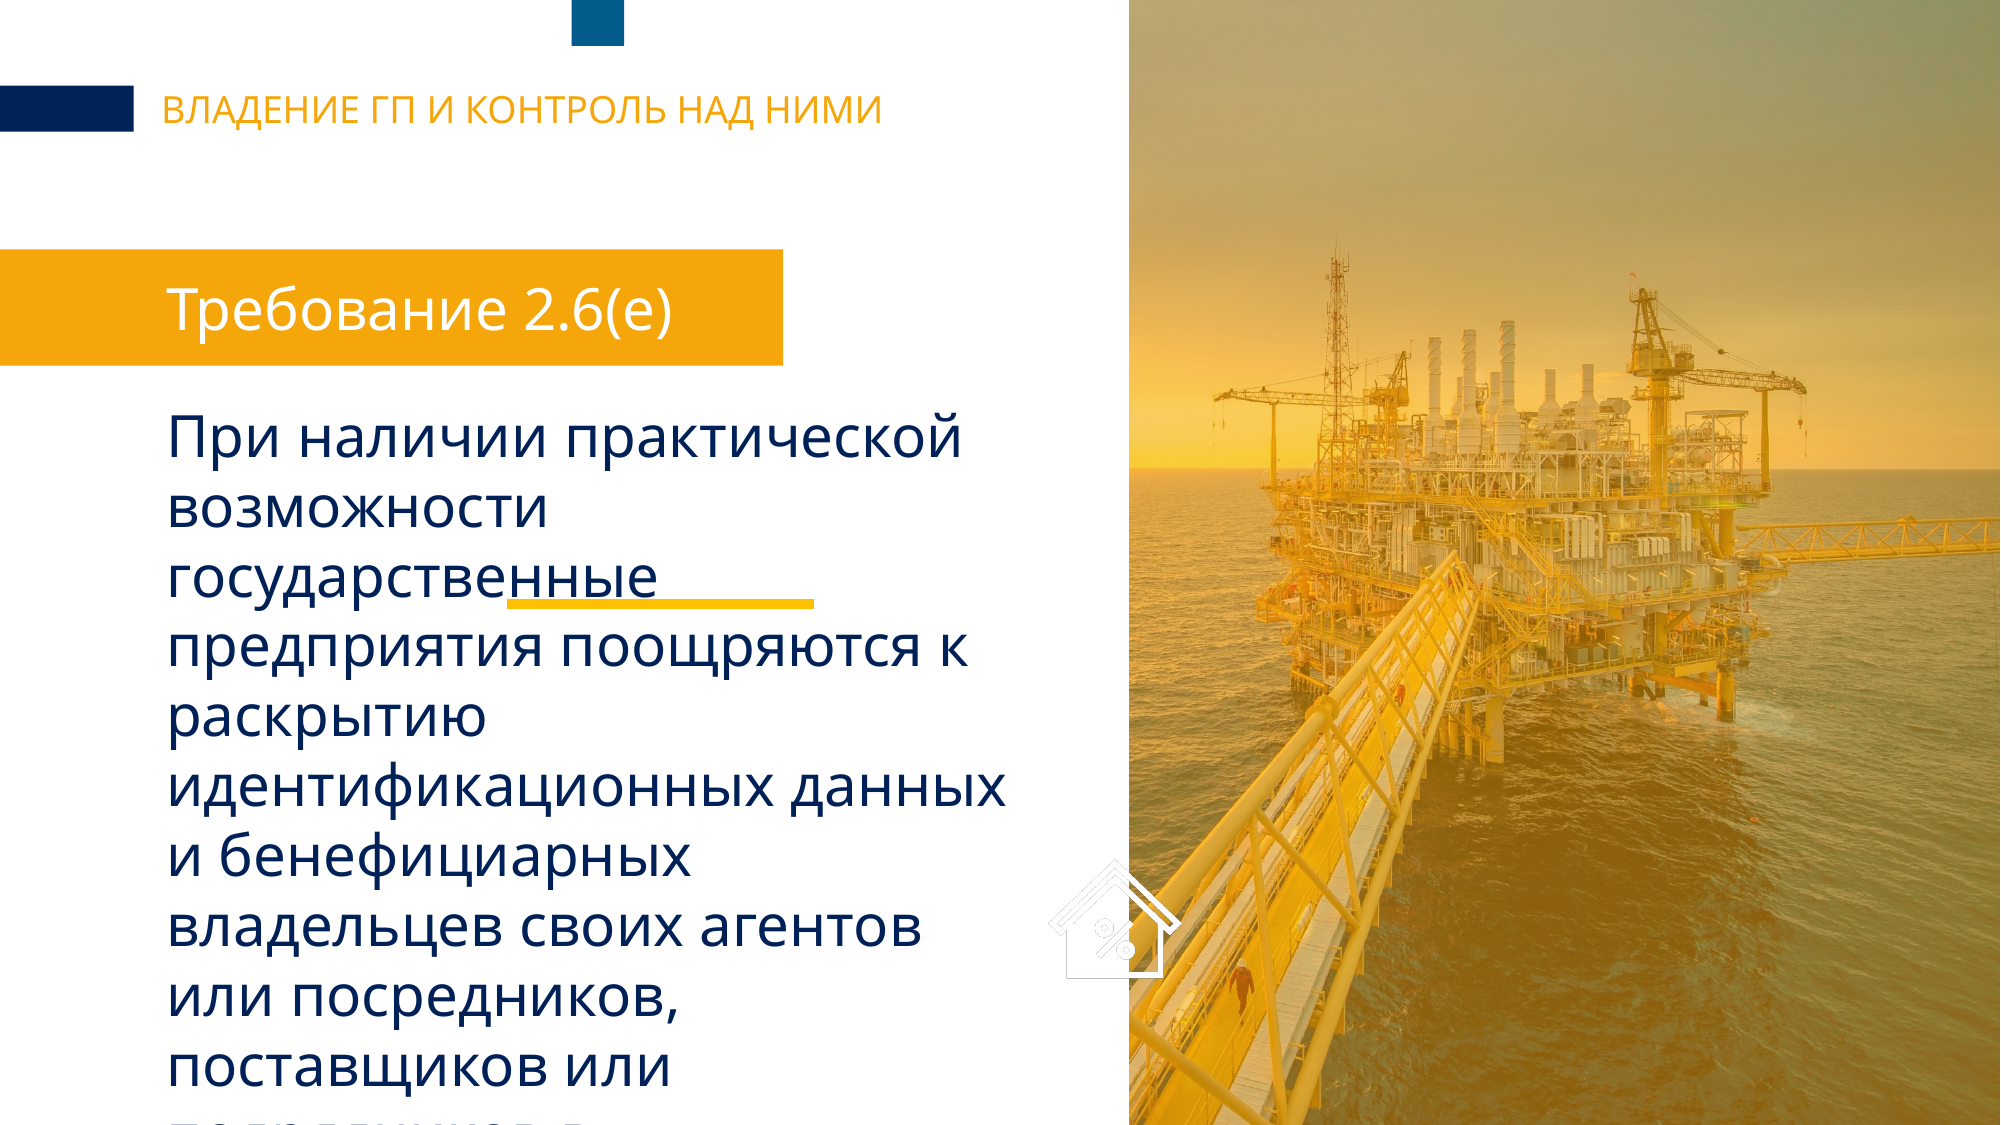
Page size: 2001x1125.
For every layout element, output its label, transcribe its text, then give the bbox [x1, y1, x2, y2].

picture [1039, 0, 2000, 1125]
text_box [0, 247, 786, 368]
list ВЛАДЕНИЕ ГП И КОНТРОЛЬ НАД НИМИ [145, 82, 1028, 150]
text_box При наличии практической возможности государственные предприятия поощряются к раскрытию идентификационных данных и бенефициарных владельцев своих агентов или посредников, поставщиков или подрядчиков в существенных сделках. [151, 391, 1026, 1125]
text_box Требование 2.6(e) [151, 264, 798, 350]
